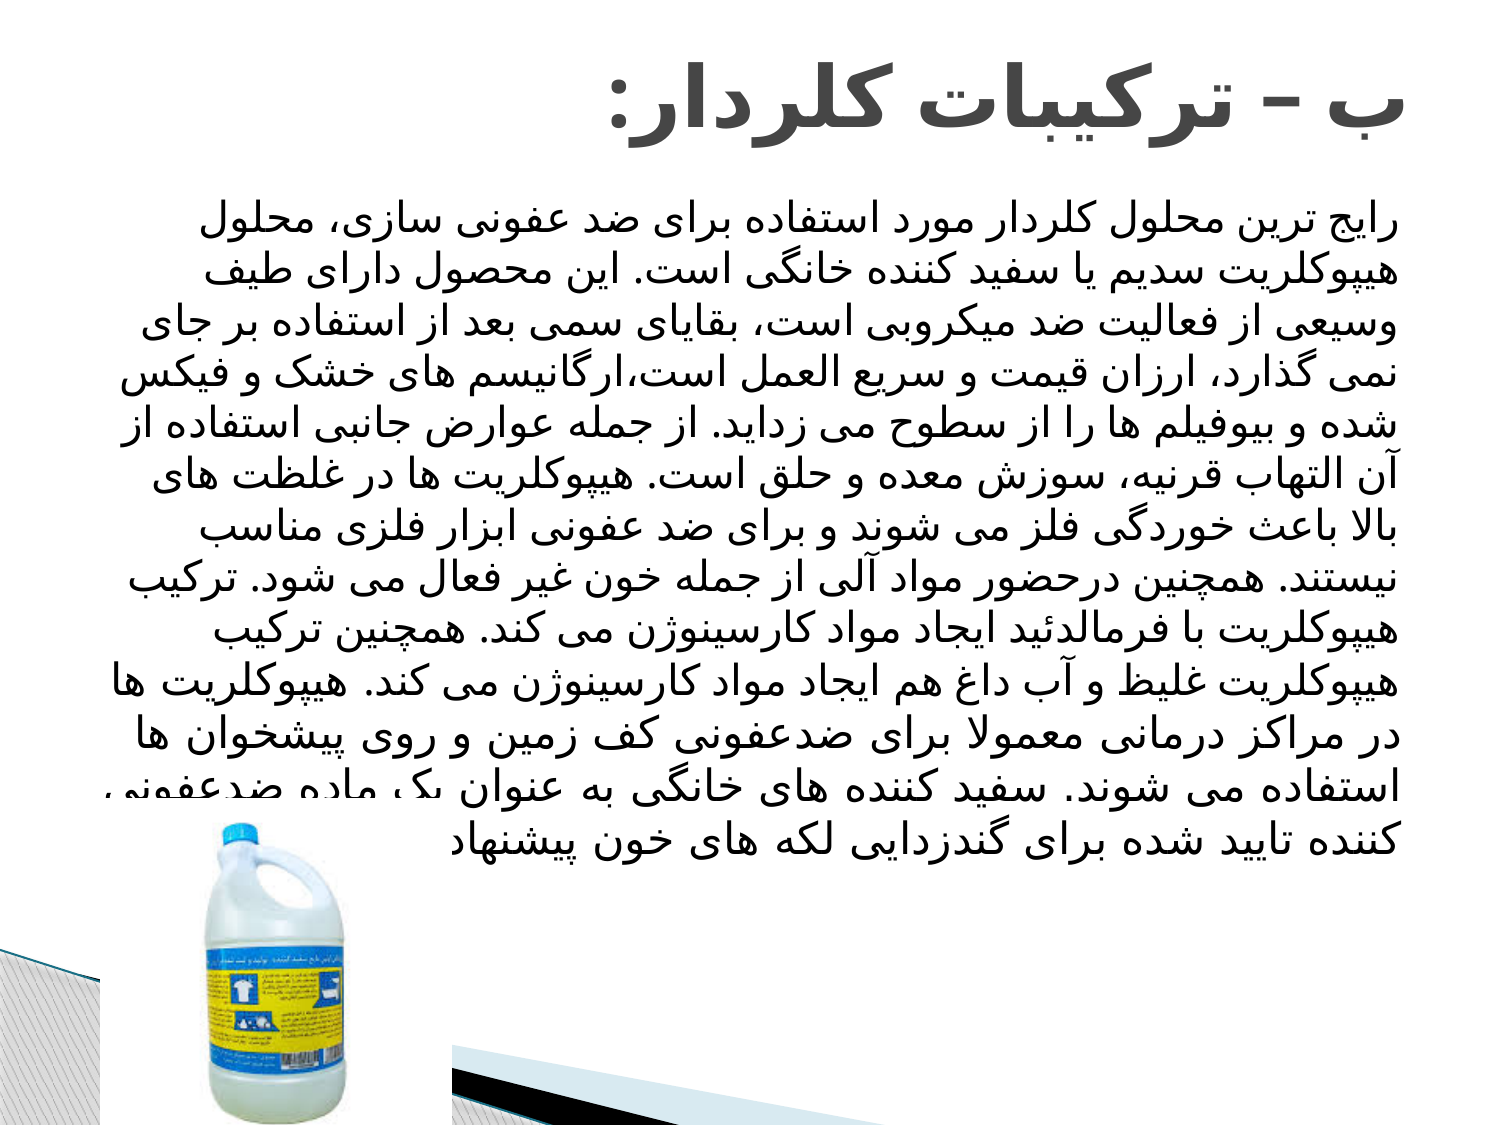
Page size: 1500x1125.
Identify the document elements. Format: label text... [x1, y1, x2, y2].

picture [100, 798, 453, 1125]
title ب – ترکیبات کلردار: [76, 0, 1427, 188]
list رایج ترین محلول کلردار مورد استفاده برای ضد عفونی سازی، محلول هیپوکلریت سدیم یا سفید کننده خانگی است. این محصول دارای طیف وسیعی از فعالیت ضد میکروبی است، بقایای سمی بعد از استفاده بر جای نمی گذارد، ارزان قیمت و سریع العمل است،ارگانیسم های خشک و فیکس شده و بیوفیلم ها را از سطوح می زداید. از جمله عوارض جانبی استفاده از آن التهاب قرنیه، سوزش معده و حلق است. هیپوکلریت ها در غلظت های بالا باعث خوردگی فلز می شوند و برای ضد عفونی ابزار فلزی مناسب نیستند. همچنین درحضور مواد آلی از جمله خون غیر فعال می شود. ترکیب هیپوکلریت با فرمالدئید ایجاد مواد کارسینوژن می کند. همچنین ترکیب هیپوکلریت غلیظ و آب داغ هم ایجاد مواد کارسینوژن می کند. هیپوکلریت ها در مراکز درمانی معمولا برای ضدعفونی کف زمین و روی پیشخوان ها استفاده می شوند. سفید کننده های خانگی به عنوان یک ماده ضدعفونی کننده تایید شده برای گندزدایی لکه های خون پیشنهاد می شود. [81, 182, 1432, 925]
